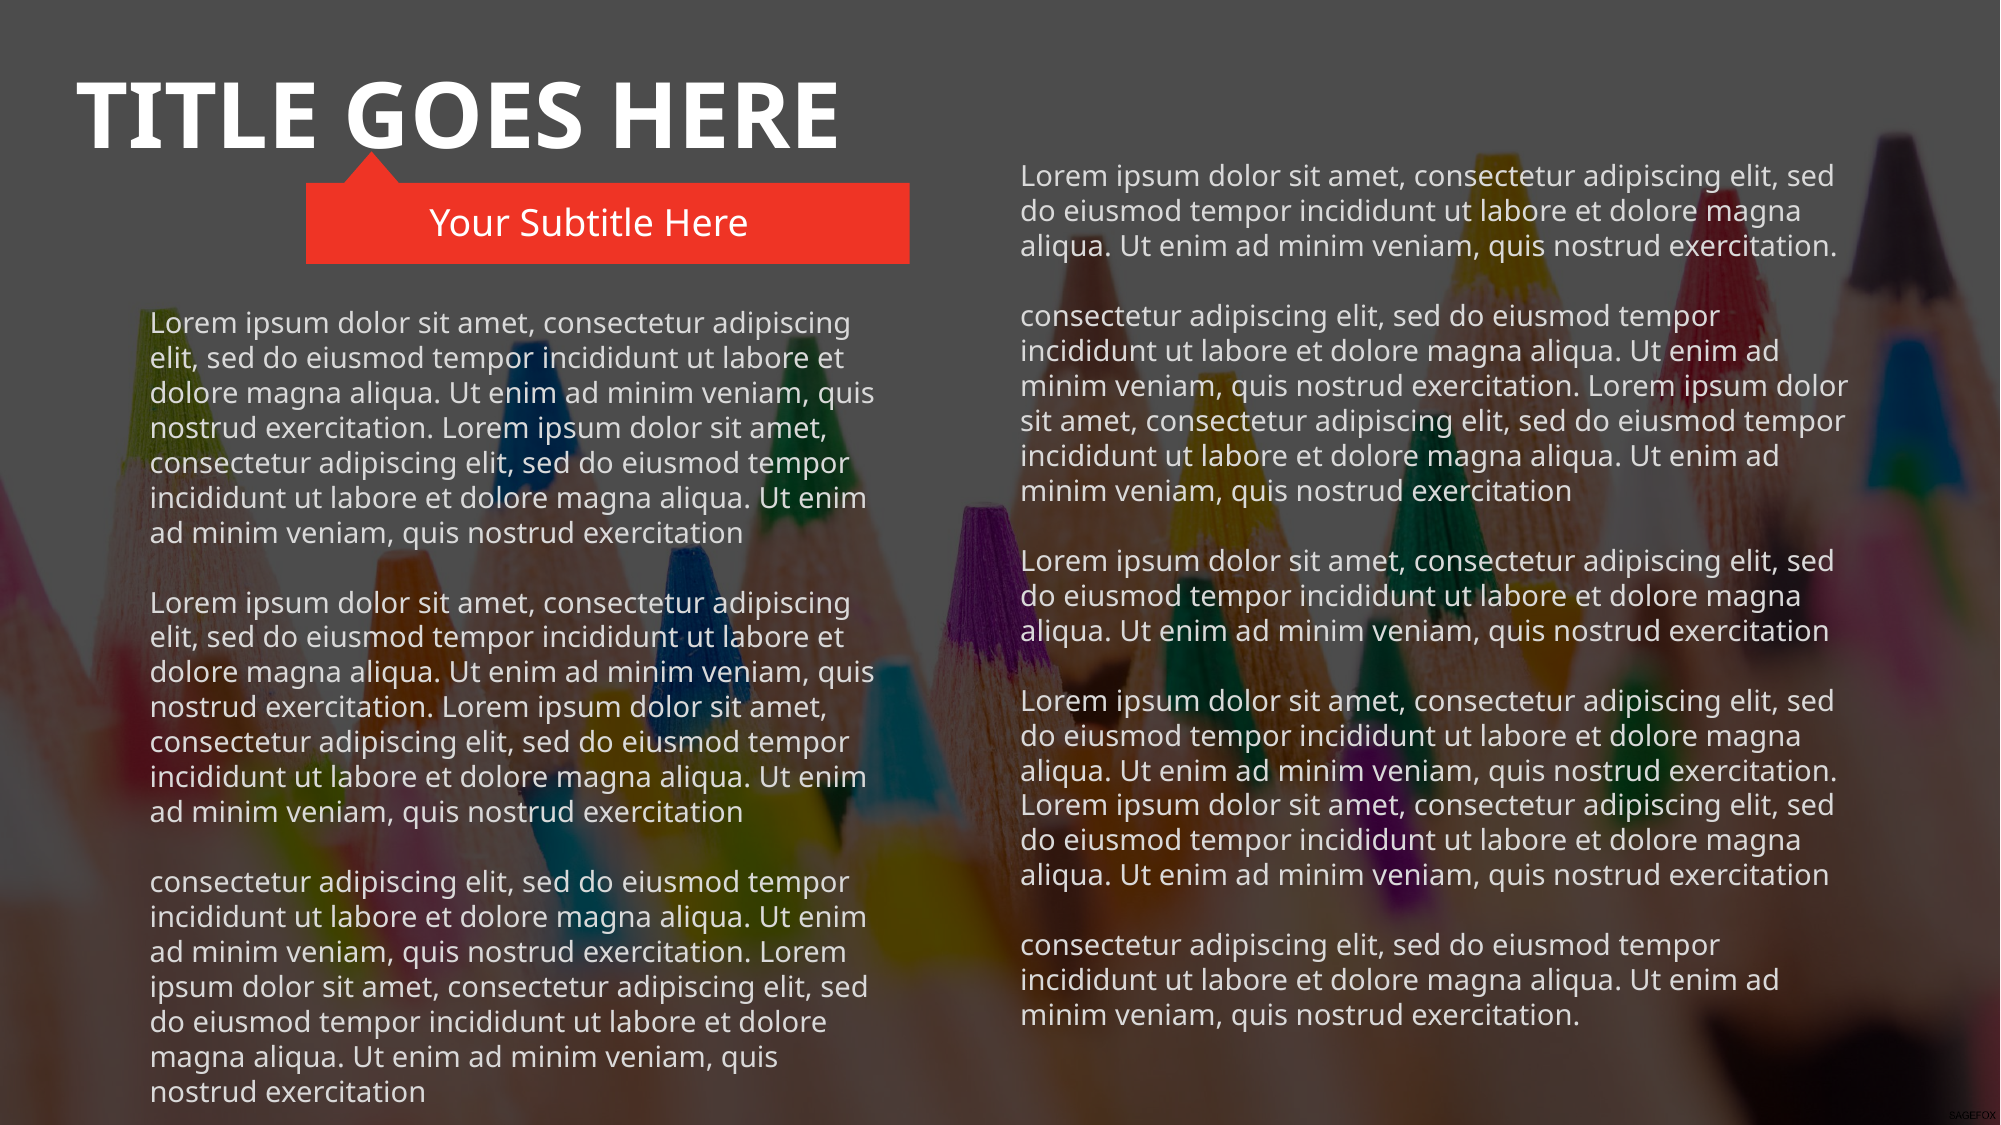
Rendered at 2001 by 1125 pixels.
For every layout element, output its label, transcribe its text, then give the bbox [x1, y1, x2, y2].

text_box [306, 151, 910, 264]
text_box Lorem ipsum dolor sit amet, consectetur adipiscing elit, sed do eiusmod tempor incididunt ut labore et dolore magna aliqua. Ut enim ad minim veniam, quis nostrud exercitation. Lorem ipsum dolor sit amet, consectetur adipiscing elit, sed do eiusmod tempor incididunt ut labore et dolore magna aliqua. Ut enim ad minim veniam, quis nostrud exercitation Lorem ipsum dolor sit amet, consectetur adipiscing elit, sed do eiusmod tempor incididunt ut labore et dolore magna aliqua. Ut enim ad minim veniam, quis nostrud exercitation. Lorem ipsum dolor sit amet, consectetur adipiscing elit, sed do eiusmod tempor incididunt ut labore et dolore magna aliqua. Ut enim ad minim veniam, quis nostrud exercitation consectetur adipiscing elit, sed do eiusmod tempor incididunt ut labore et dolore magna aliqua. Ut enim ad minim veniam, quis nostrud exercitation. Lorem ipsum dolor sit amet, consectetur adipiscing elit, sed do eiusmod tempor incididunt ut labore et dolore magna aliqua. Ut enim ad minim veniam, quis nostrud exercitation [134, 296, 897, 1125]
picture [0, 0, 2001, 1125]
text_box TITLE GOES HERE [60, 49, 965, 175]
text_box Lorem ipsum dolor sit amet, consectetur adipiscing elit, sed do eiusmod tempor incididunt ut labore et dolore magna aliqua. Ut enim ad minim veniam, quis nostrud exercitation. consectetur adipiscing elit, sed do eiusmod tempor incididunt ut labore et dolore magna aliqua. Ut enim ad minim veniam, quis nostrud exercitation. Lorem ipsum dolor sit amet, consectetur adipiscing elit, sed do eiusmod tempor incididunt ut labore et dolore magna aliqua. Ut enim ad minim veniam, quis nostrud exercitation Lorem ipsum dolor sit amet, consectetur adipiscing elit, sed do eiusmod tempor incididunt ut labore et dolore magna aliqua. Ut enim ad minim veniam, quis nostrud exercitation Lorem ipsum dolor sit amet, consectetur adipiscing elit, sed do eiusmod tempor incididunt ut labore et dolore magna aliqua. Ut enim ad minim veniam, quis nostrud exercitation. Lorem ipsum dolor sit amet, consectetur adipiscing elit, sed do eiusmod tempor incididunt ut labore et dolore magna aliqua. Ut enim ad minim veniam, quis nostrud exercitation consectetur adipiscing elit, sed do eiusmod tempor incididunt ut labore et dolore magna aliqua. Ut enim ad minim veniam, quis nostrud exercitation. [1005, 150, 1876, 1039]
